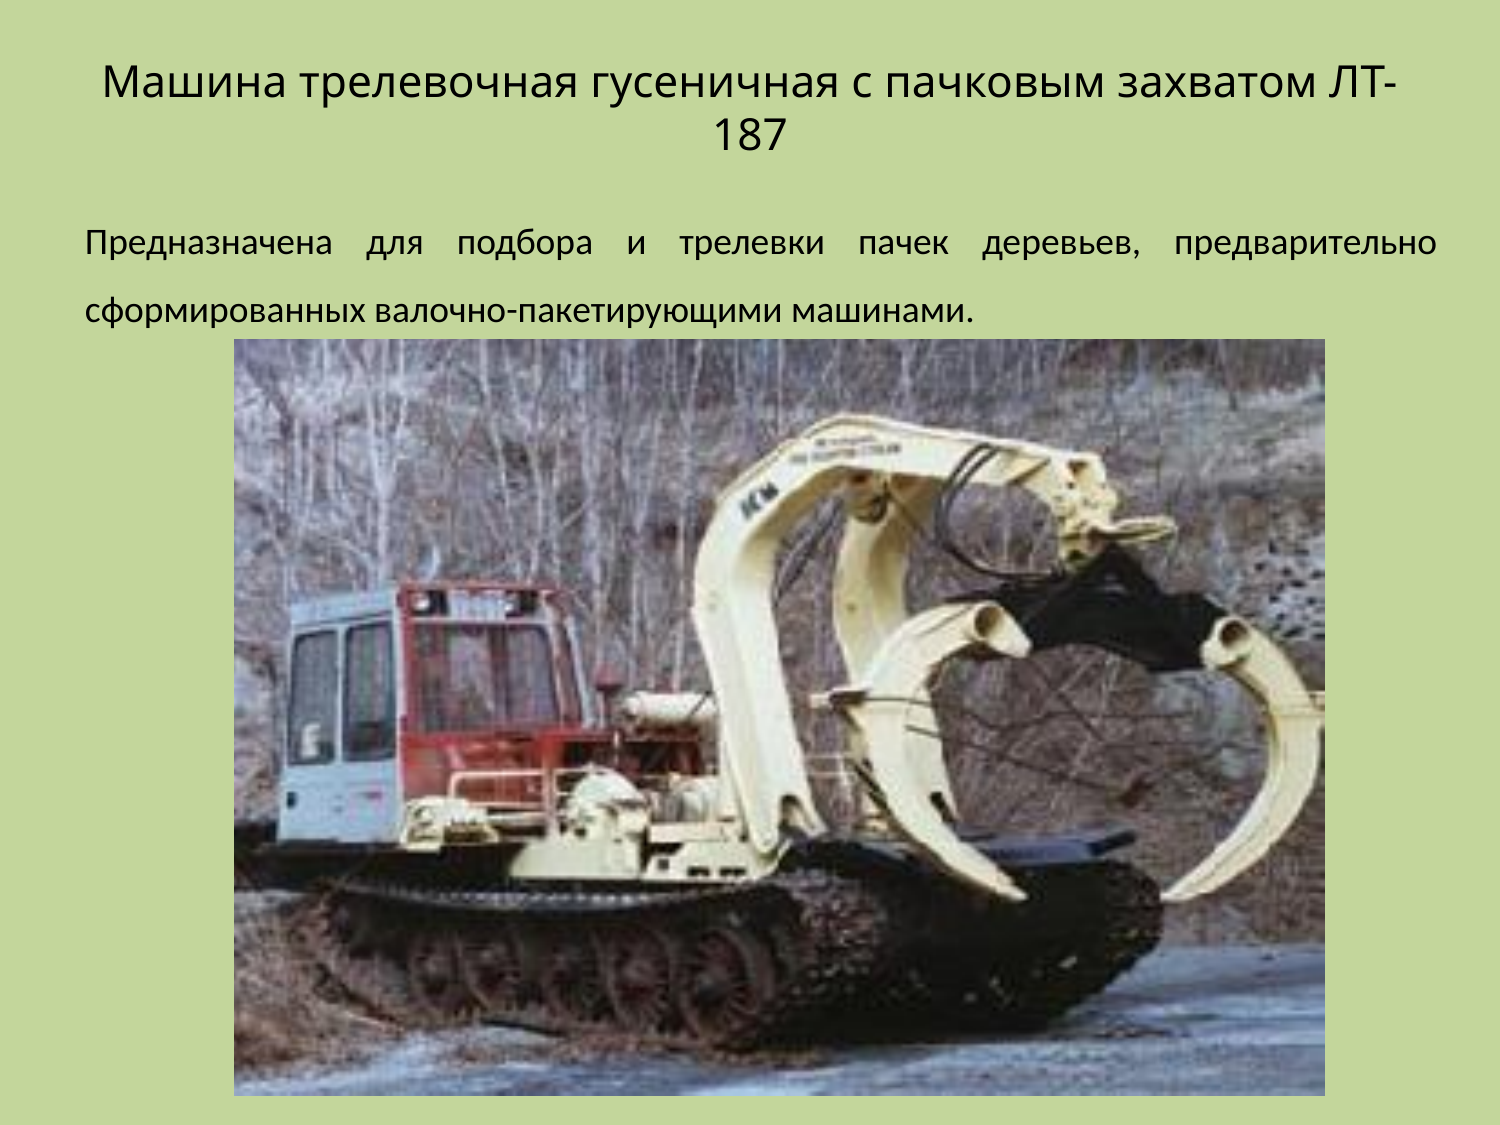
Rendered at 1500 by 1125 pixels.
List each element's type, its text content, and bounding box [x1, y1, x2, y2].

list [234, 339, 1325, 1096]
text_box Предназначена для подбора и трелевки пачек деревьев, предварительно сформированных валочно-пакетирующими машинами. [70, 187, 1454, 338]
title Машина трелевочная гусеничная с пачковым захватом ЛТ-187 [75, 45, 1425, 187]
